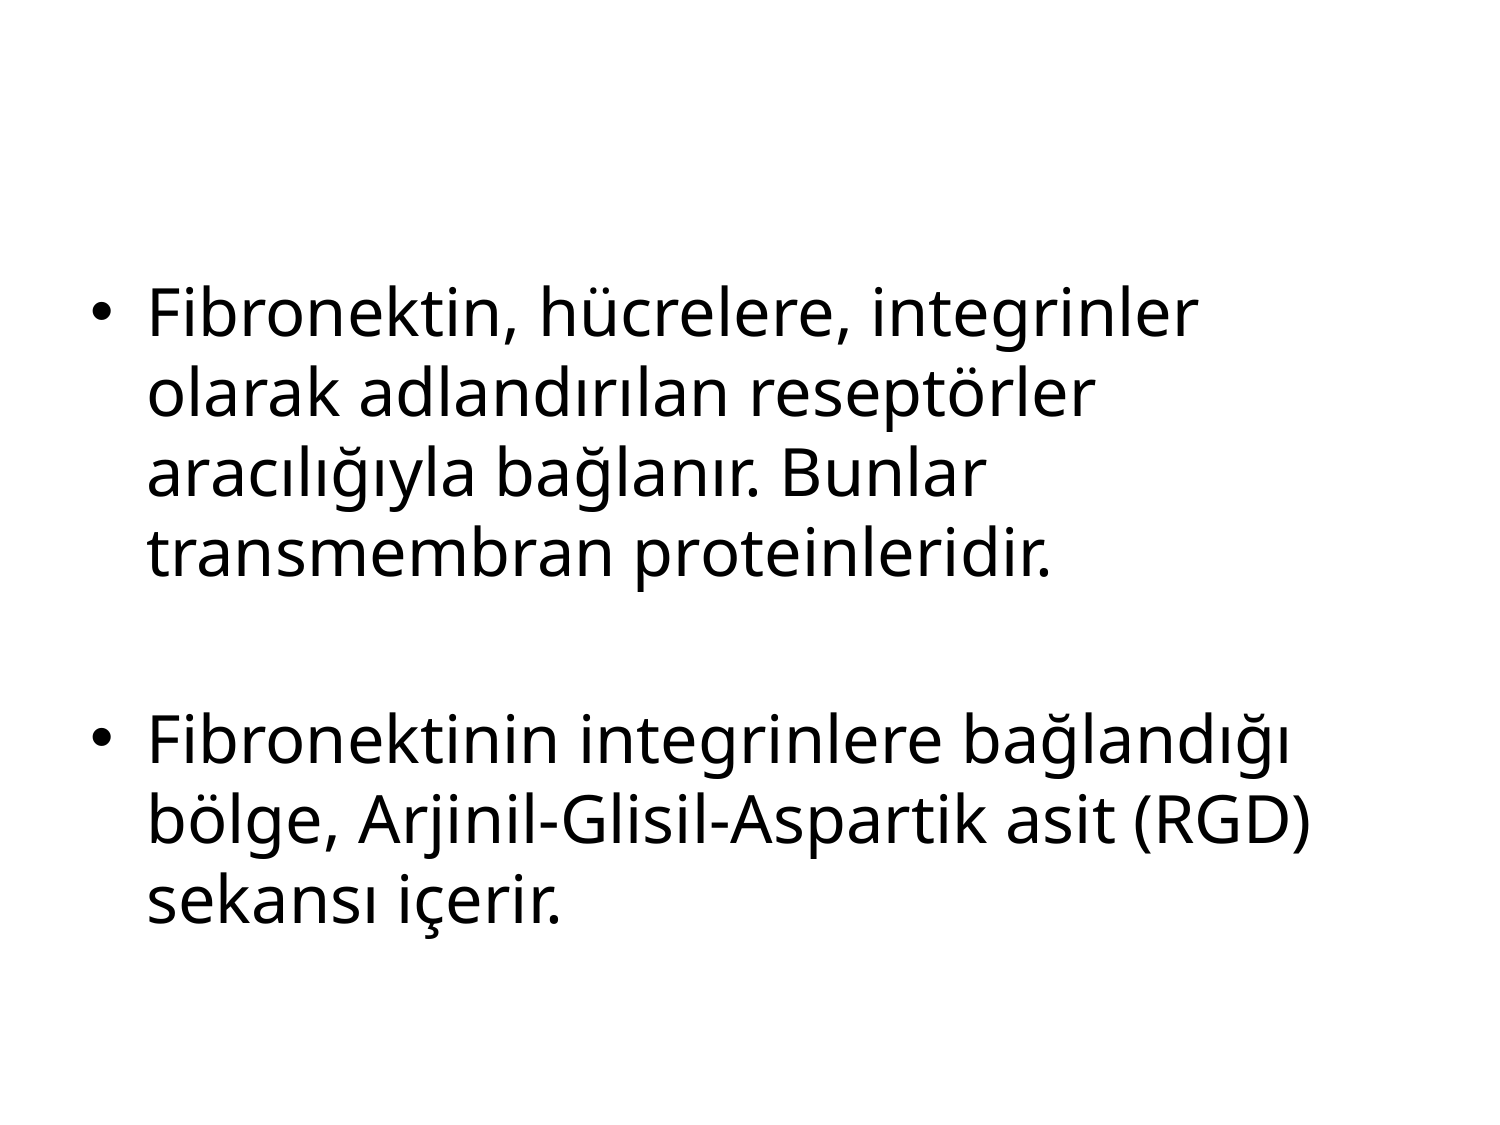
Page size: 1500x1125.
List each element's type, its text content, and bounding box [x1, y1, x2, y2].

list Fibronektin, hücrelere, integrinler olarak adlandırılan reseptörler aracılığıyla bağlanır. Bunlar transmembran proteinleridir. Fibronektinin integrinlere bağlandığı bölge, Arjinil-Glisil-Aspartik asit (RGD) sekansı içerir. [75, 262, 1425, 1005]
